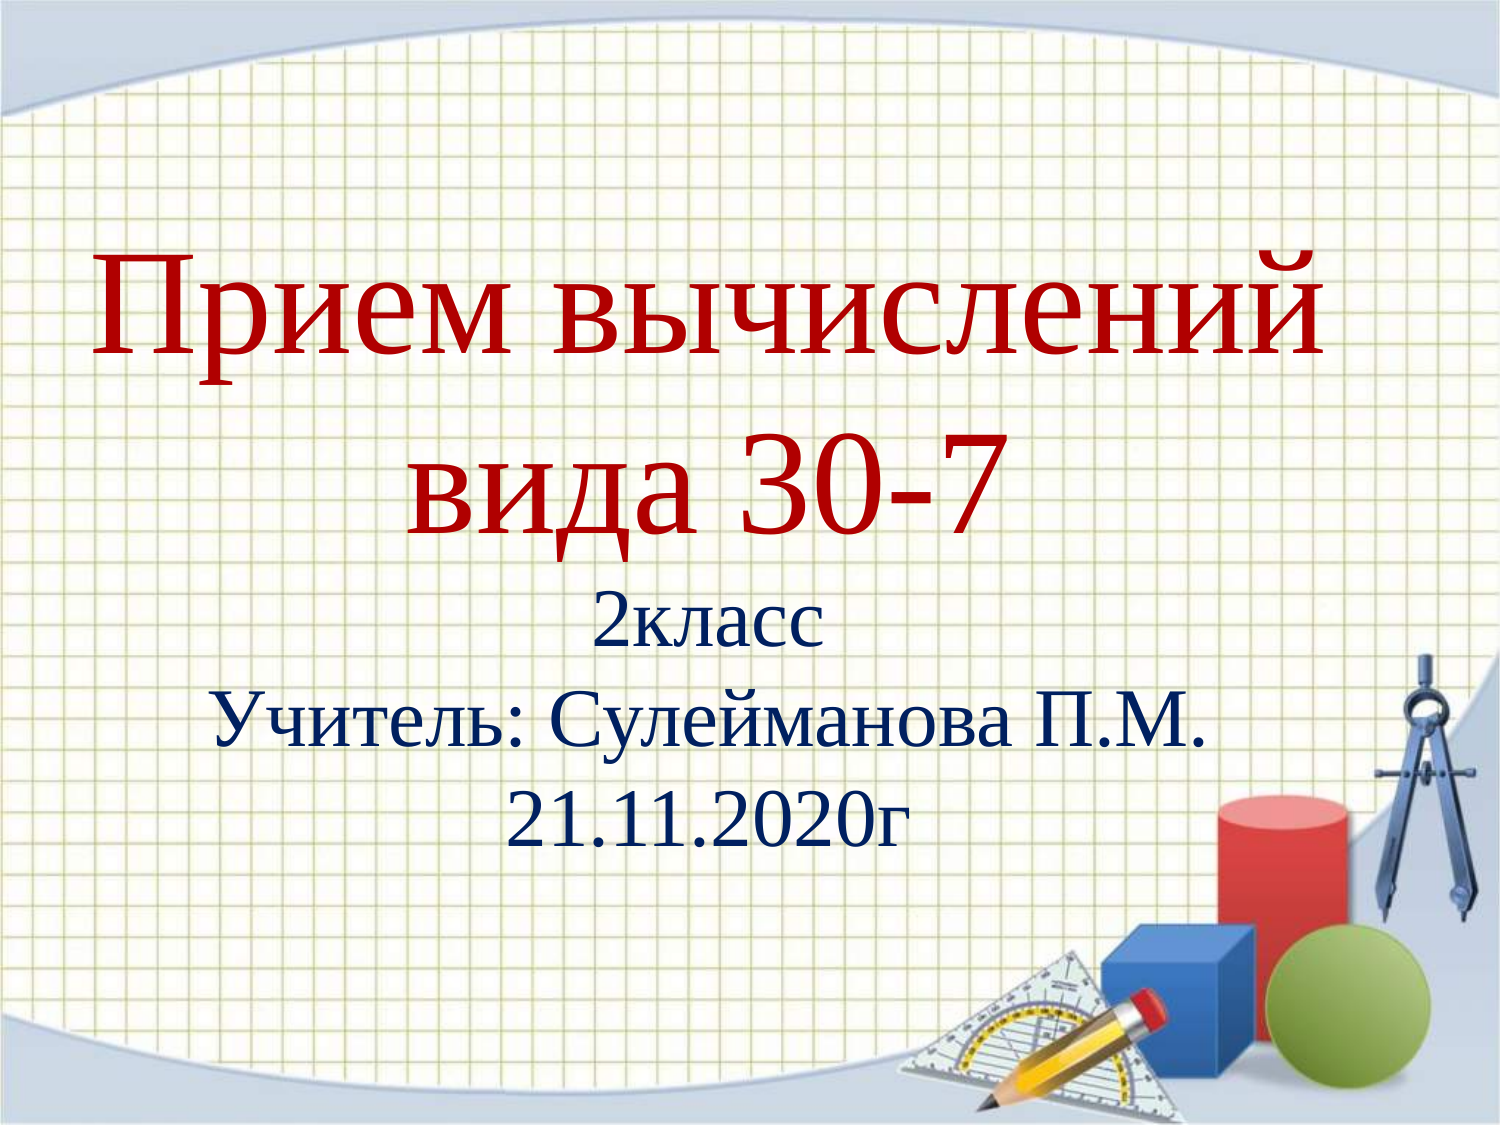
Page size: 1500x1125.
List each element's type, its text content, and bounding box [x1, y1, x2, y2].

picture [0, 0, 1500, 1125]
title Прием вычислений вида 30-7 2класс Учитель: Сулейманова П.М. 21.11.2020г [52, 184, 1365, 622]
